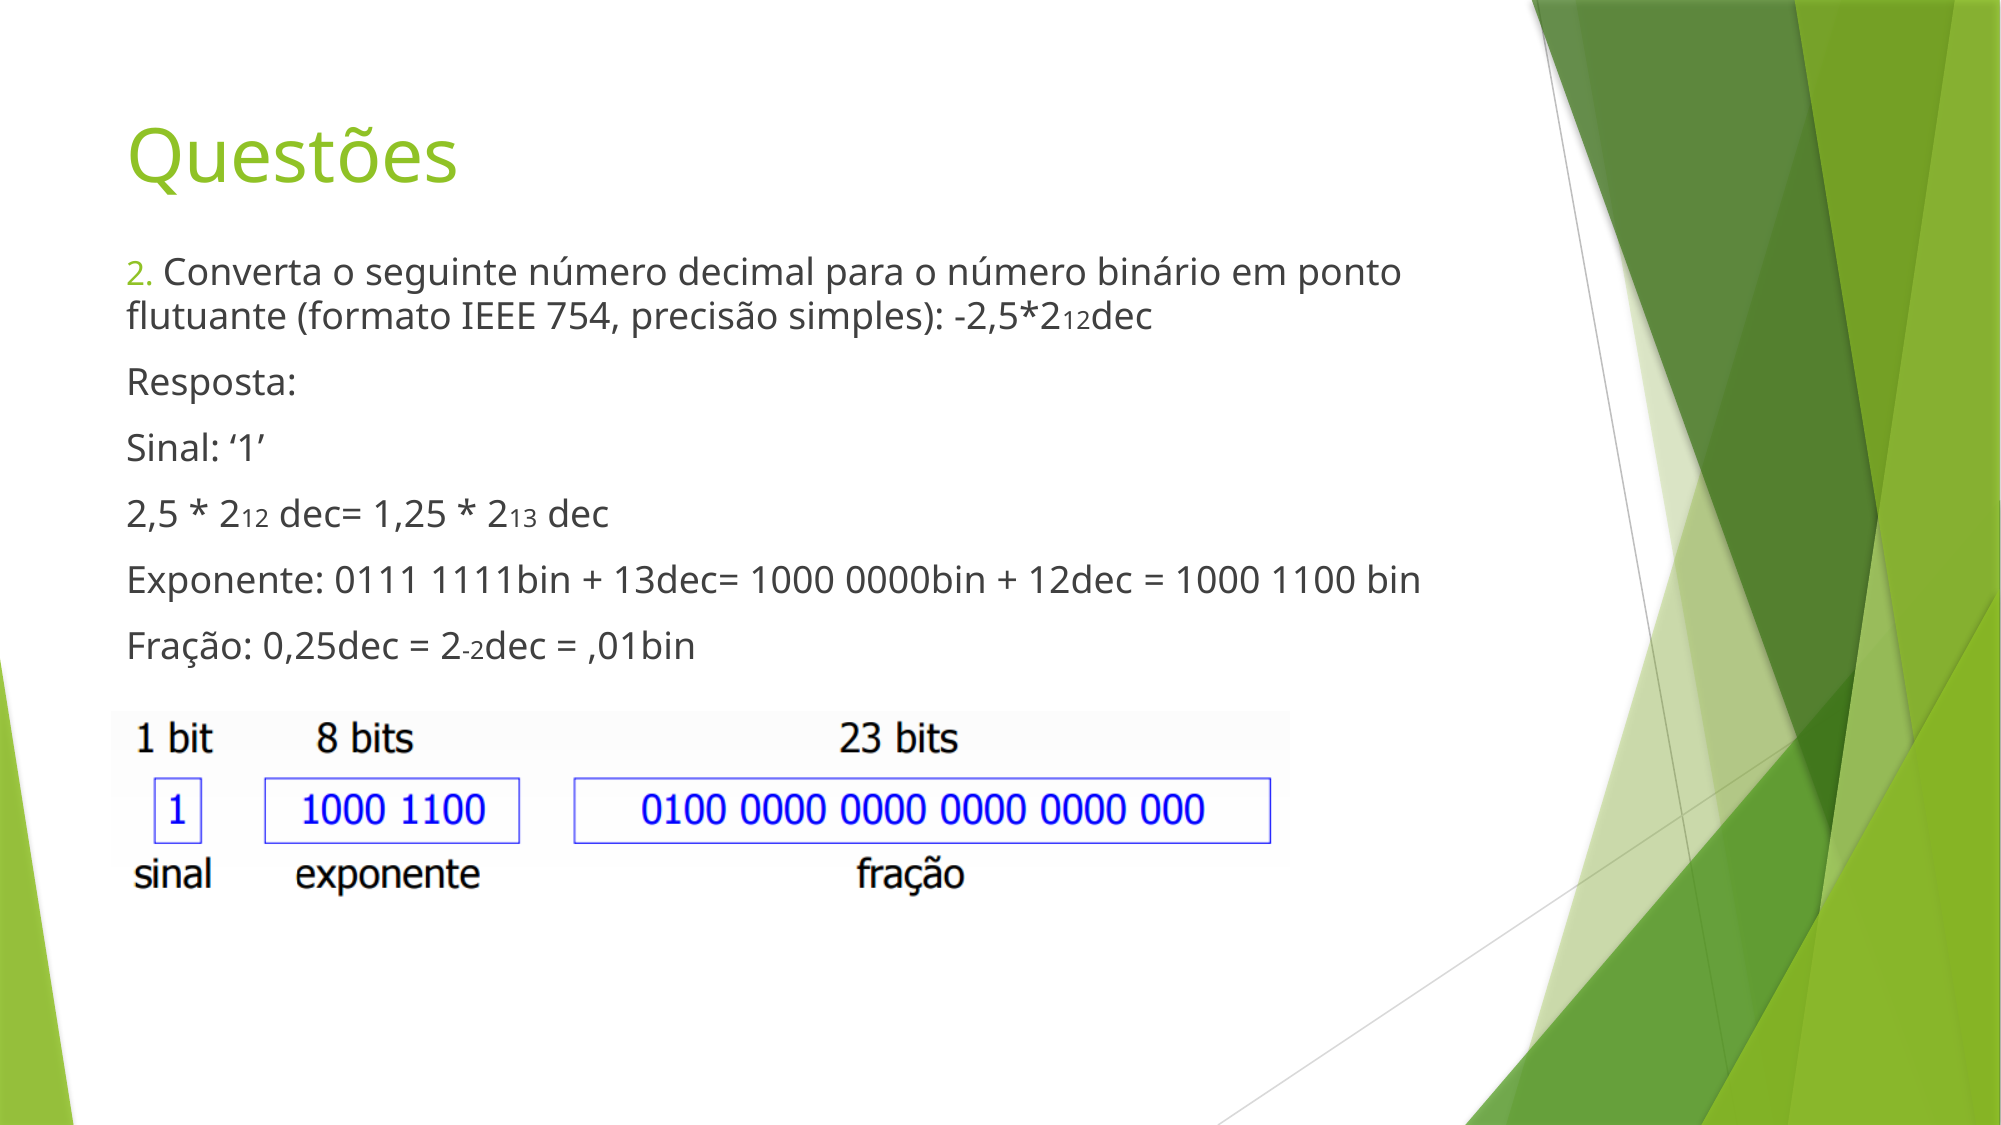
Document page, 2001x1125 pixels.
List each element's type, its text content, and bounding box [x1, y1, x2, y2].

title Questões [111, 99, 1522, 239]
list 2. Converta o seguinte número decimal para o número binário em ponto flutuante (formato IEEE 754, precisão simples): ‐2,5*212dec Resposta: Sinal: ‘1’ 2,5 * 212 dec= 1,25 * 213 dec Exponente: 0111 1111bin + 13dec= 1000 0000bin + 12dec = 1000 1100 bin Fração: 0,25dec = 2‐2dec = ,01bin [111, 239, 1522, 877]
picture [110, 710, 1291, 903]
